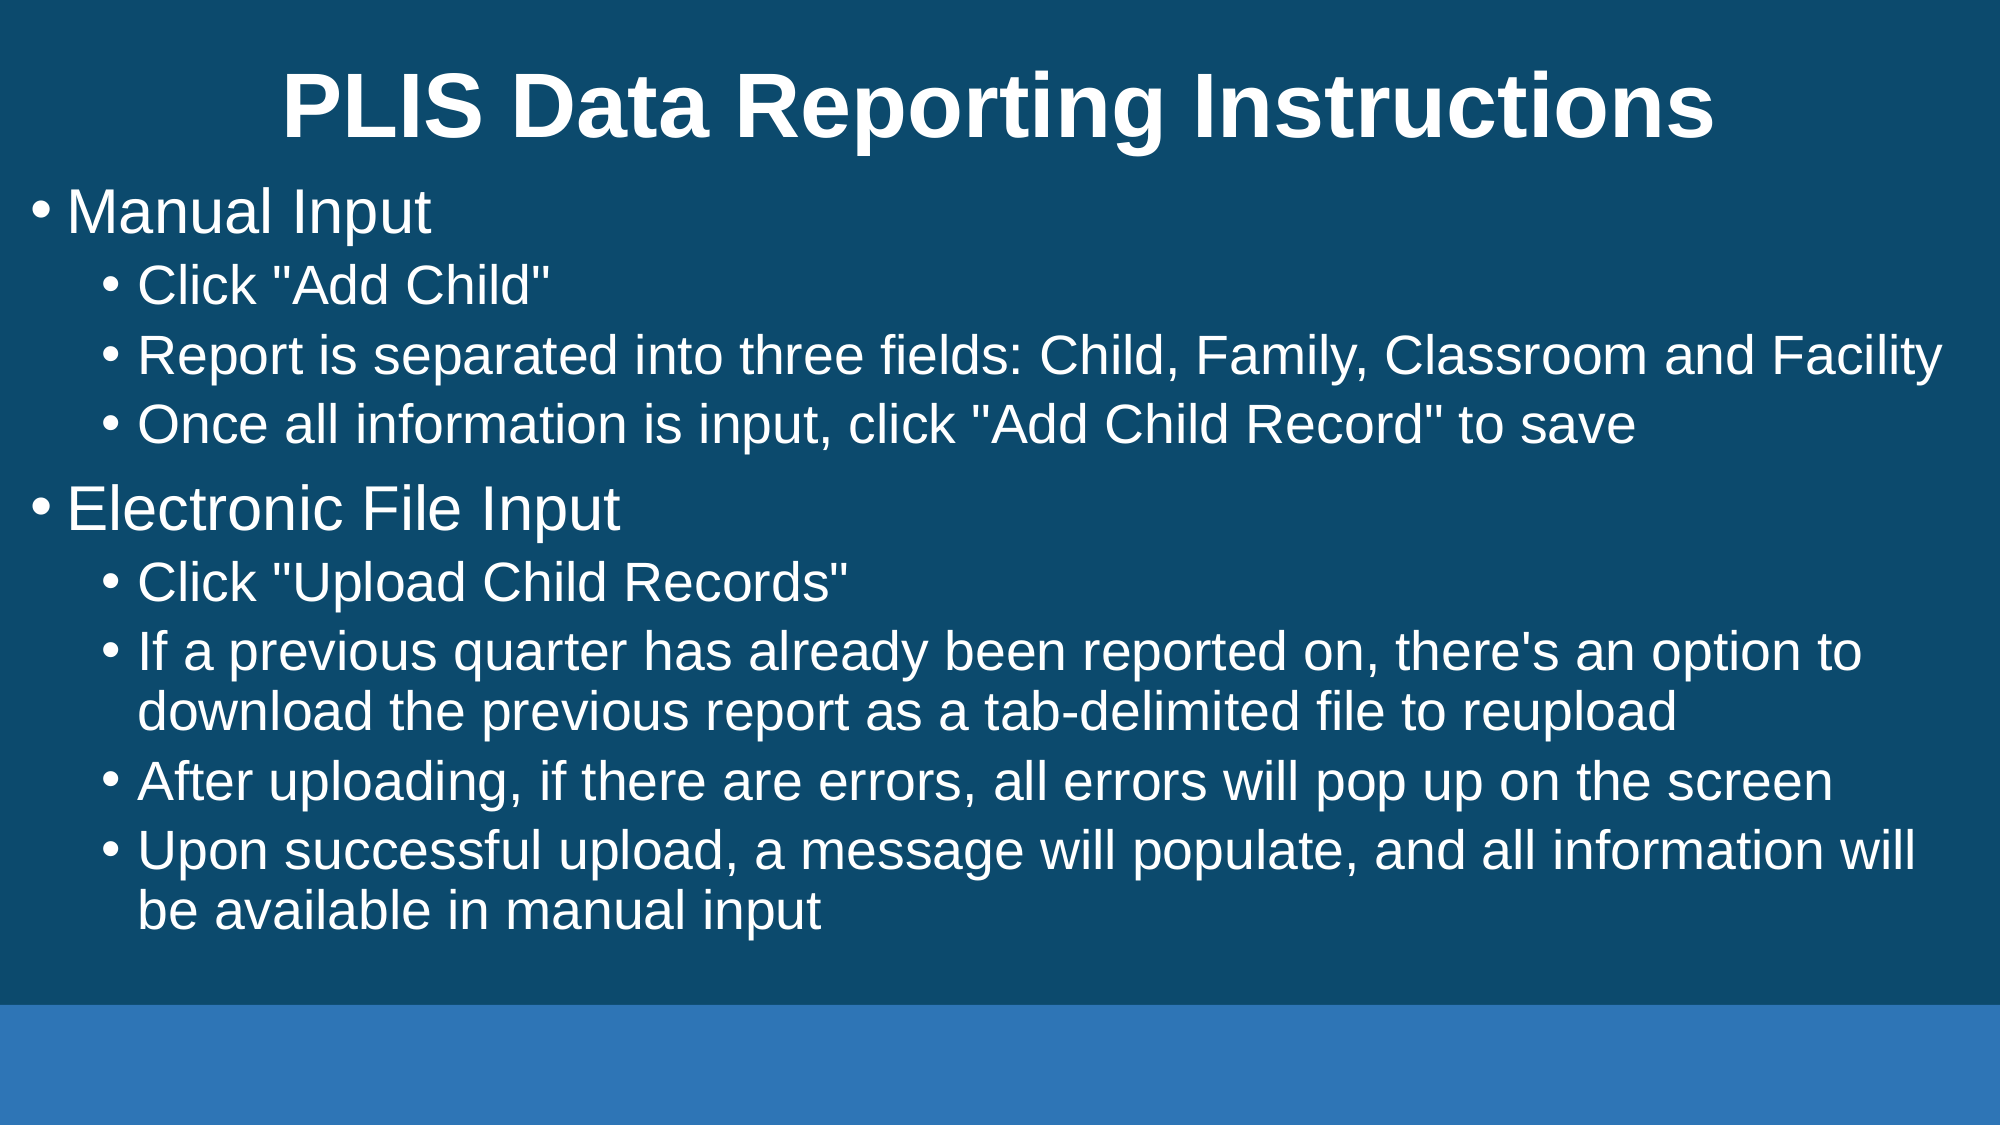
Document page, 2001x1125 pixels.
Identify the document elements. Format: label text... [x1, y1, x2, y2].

title PLIS Data Reporting Instructions [24, 0, 1975, 217]
list Manual Input Click "Add Child" Report is separated into three fields: Child, Family, Classroom and Facility Once all information is input, click "Add Child Record" to save Electronic File Input Click "Upload Child Records" If a previous quarter has already been reported on, there's an option to download the previous report as a tab-delimited file to reupload After uploading, if there are errors, all errors will pop up on the screen Upon successful upload, a message will populate, and all information will be available in manual input [15, 171, 1966, 977]
